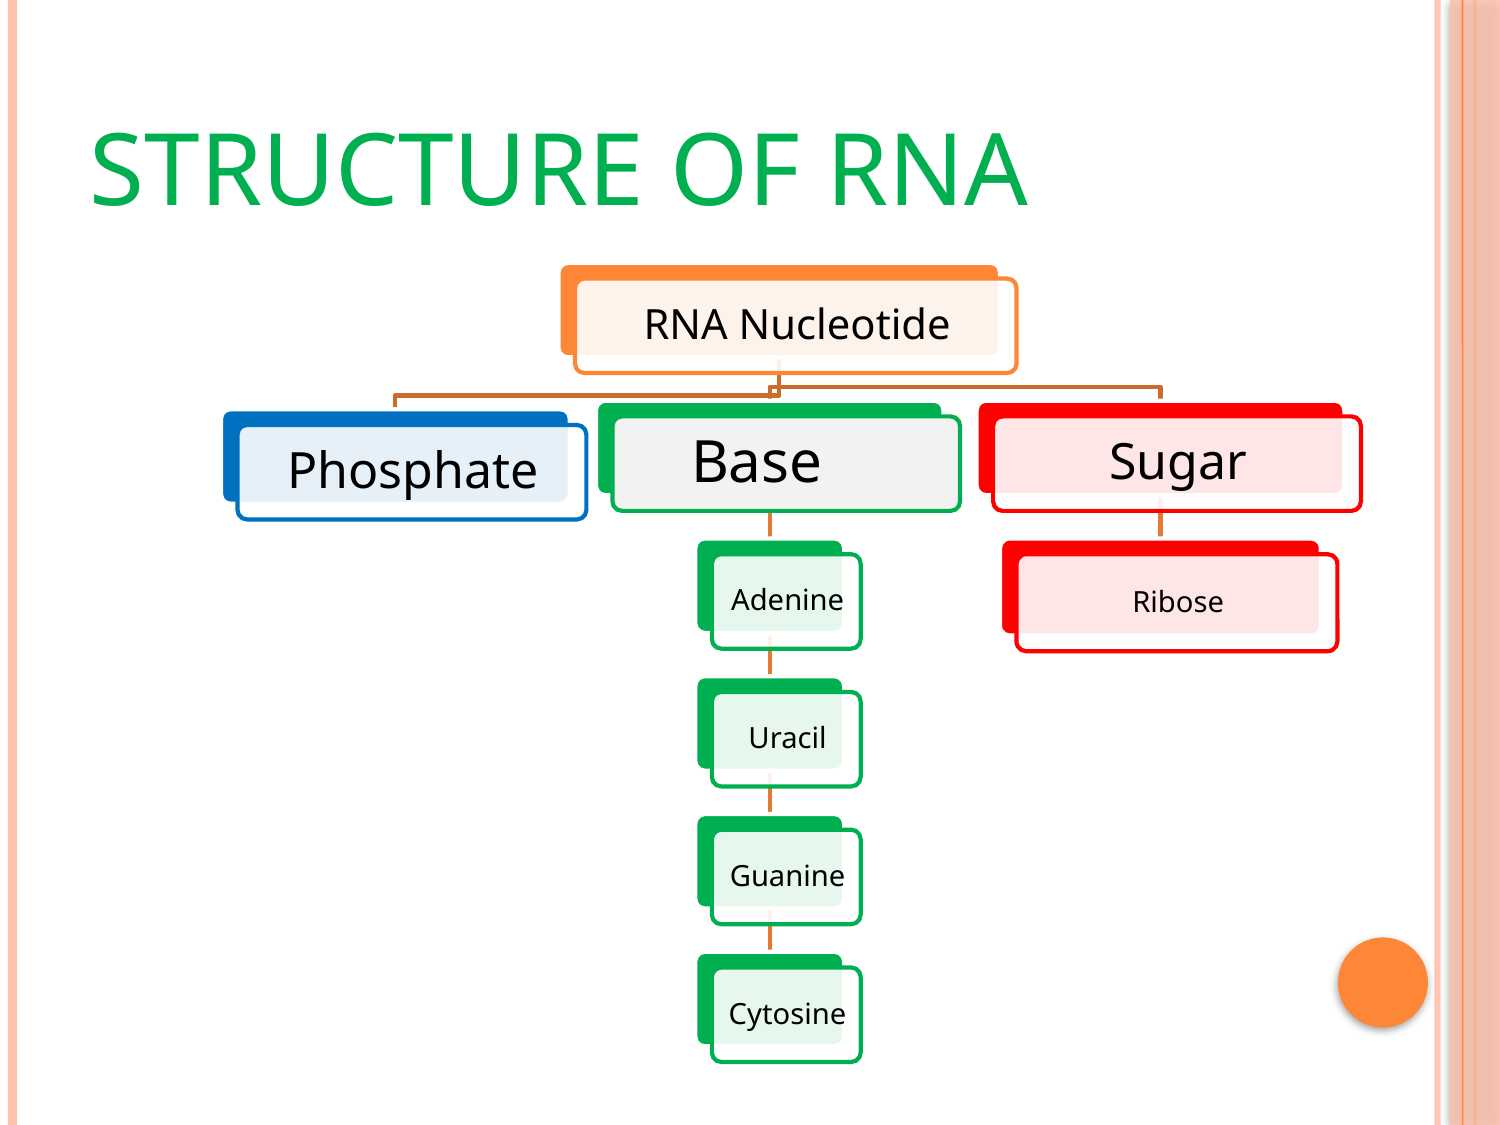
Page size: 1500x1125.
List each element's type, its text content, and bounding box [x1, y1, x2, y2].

title Structure of RNA [75, 45, 1300, 233]
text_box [136, 261, 1438, 1063]
